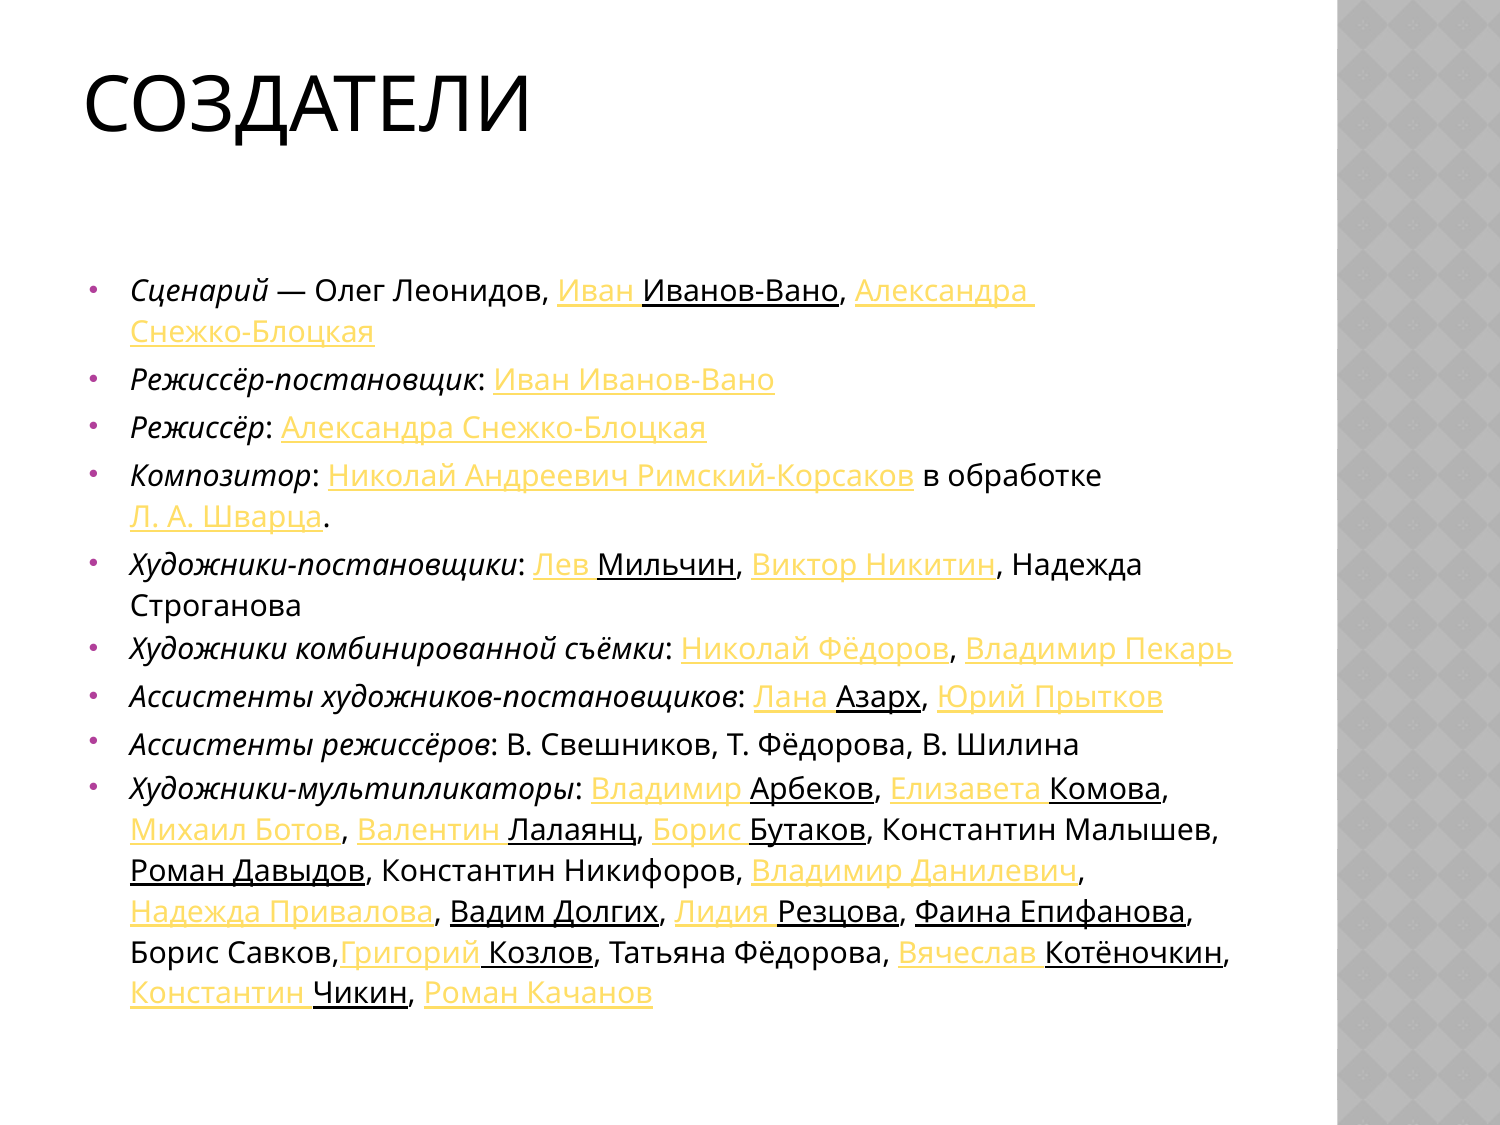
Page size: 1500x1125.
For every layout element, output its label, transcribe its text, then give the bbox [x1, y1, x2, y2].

title Создатели [75, 52, 1263, 240]
list Сценарий — Олег Леонидов, Иван Иванов-Вано, Александра Снежко-Блоцкая Режиссёр-постановщик: Иван Иванов-Вано Режиссёр: Александра Снежко-Блоцкая Композитор: Николай Андреевич Римский-Корсаков в обработке Л. А. Шварца. Художники-постановщики: Лев Мильчин, Виктор Никитин, Надежда Строганова Художники комбинированной съёмки: Николай Фёдоров, Владимир Пекарь Ассистенты художников-постановщиков: Лана Азарх, Юрий Прытков Ассистенты режиссёров: В. Свешников, Т. Фёдорова, В. Шилина Художники-мультипликаторы: Владимир Арбеков, Елизавета Комова, Михаил Ботов, Валентин Лалаянц, Борис Бутаков, Константин Малышев, Роман Давыдов, Константин Никифоров, Владимир Данилевич, Надежда Привалова, Вадим Долгих, Лидия Резцова, Фаина Епифанова, Борис Савков,Григорий Козлов, Татьяна Фёдорова, Вячеслав Котёночкин, Константин Чикин, Роман Качанов [75, 264, 1263, 1059]
